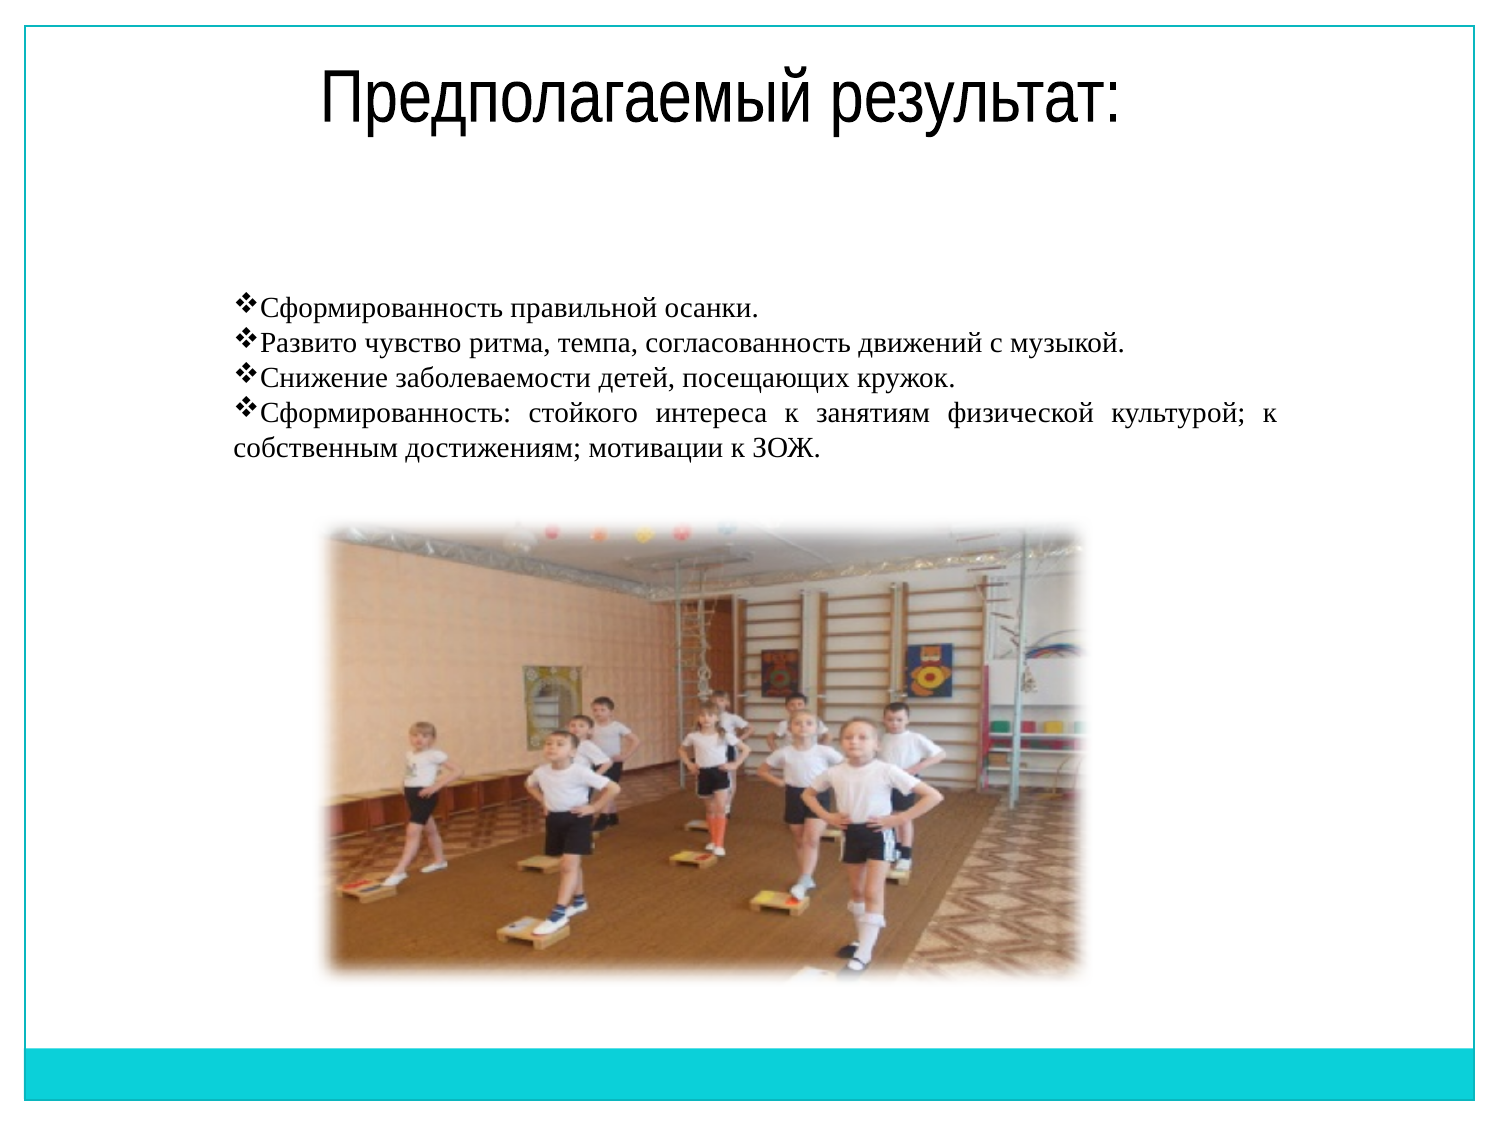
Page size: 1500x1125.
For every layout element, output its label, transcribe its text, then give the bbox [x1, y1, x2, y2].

picture [312, 514, 1093, 988]
text_box Сформированность правильной осанки. Развито чувство ритма, темпа, согласованность движений с музыкой. Снижение заболеваемости детей, посещающих кружок. Сформированность: стойкого интереса к занятиям физической культурой; к собственным достижениям; мотивации к ЗОЖ. [218, 0, 1294, 471]
